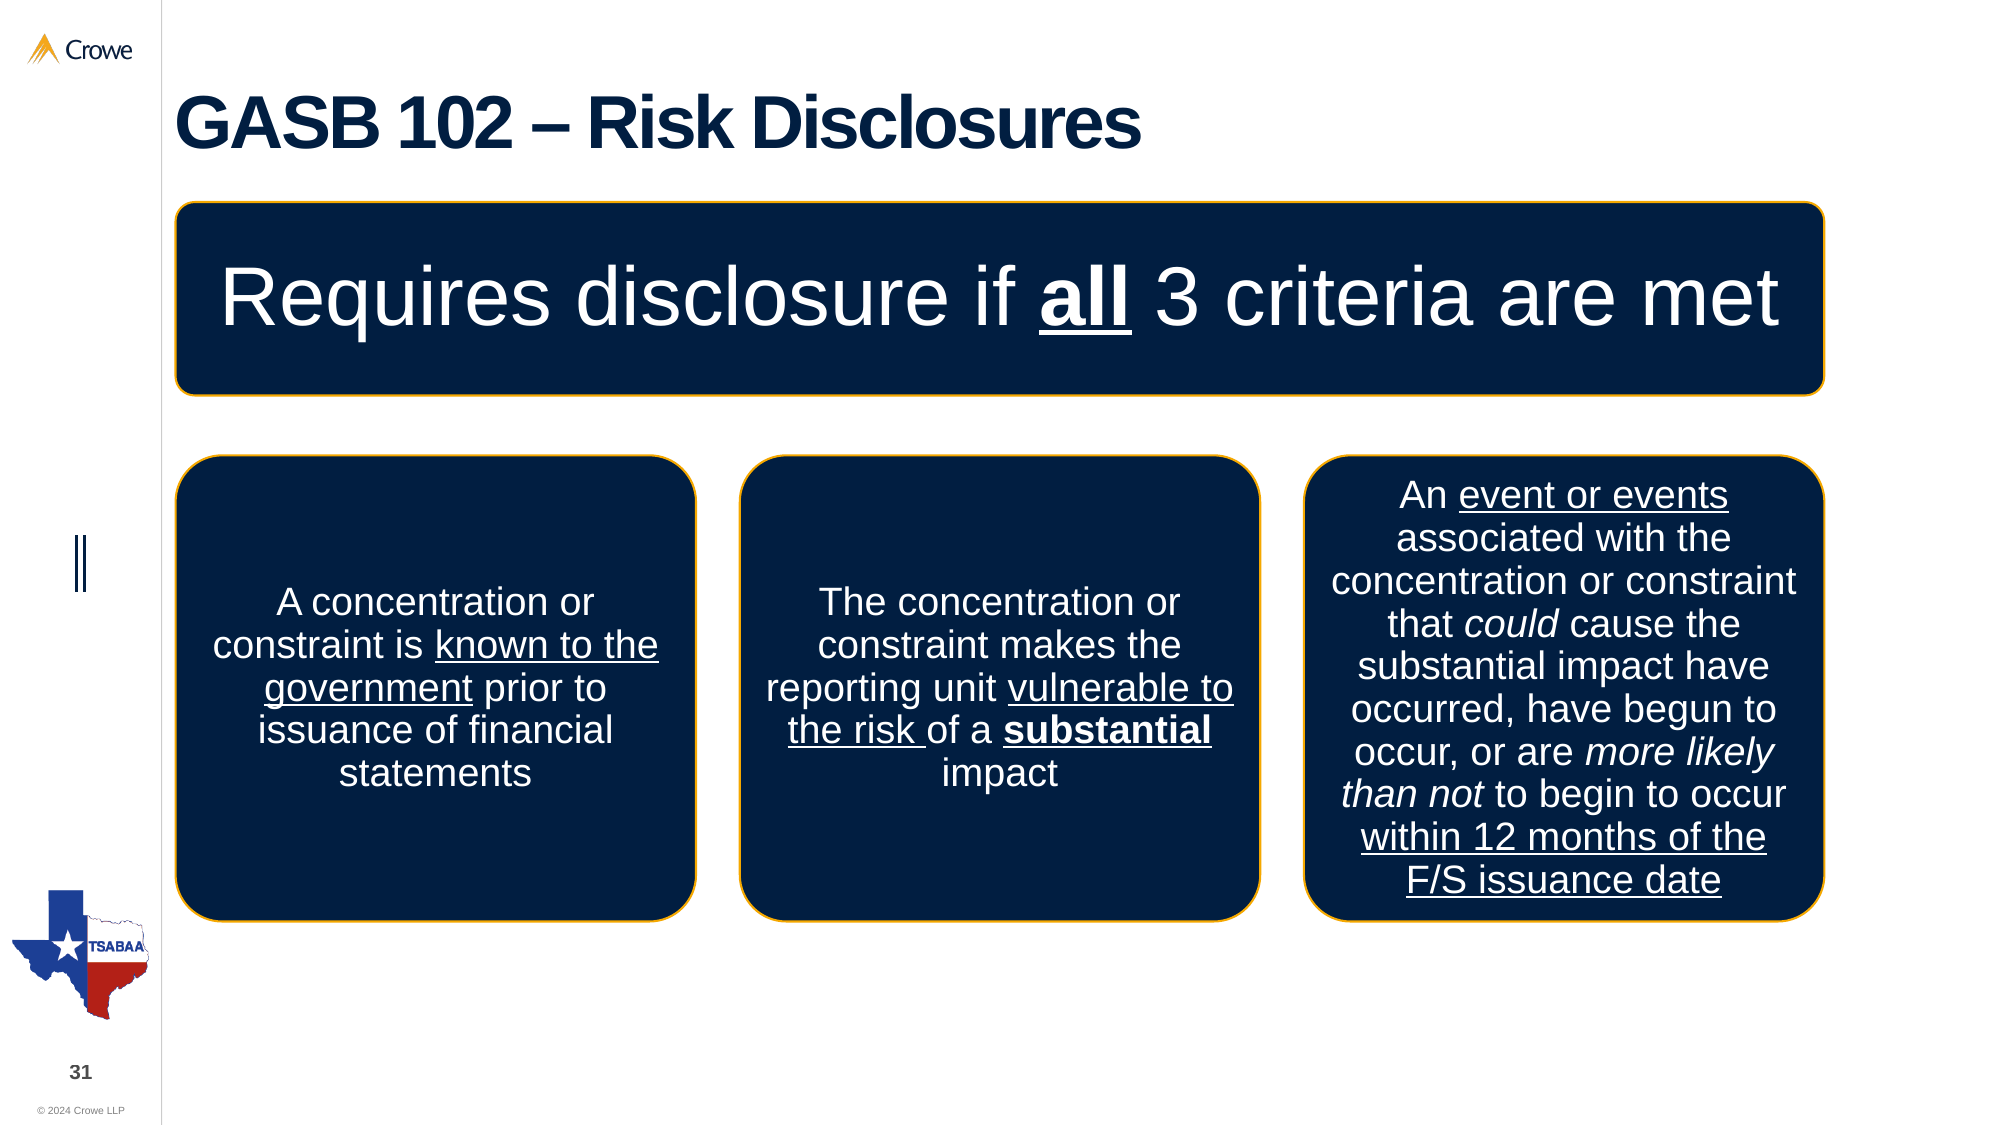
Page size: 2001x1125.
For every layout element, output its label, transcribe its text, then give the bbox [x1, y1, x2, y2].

text_box A concentration or constraint is known to the government prior to issuance of financial statements [174, 454, 698, 923]
text_box 31 [38, 1052, 123, 1091]
text_box An event or events associated with the concentration or constraint that could cause the substantial impact have occurred, have begun to occur, or are more likely than not to begin to occur within 12 months of the F/S issuance date [1302, 454, 1826, 923]
text_box The concentration or constraint makes the reporting unit vulnerable to the risk of a substantial impact [738, 454, 1262, 923]
picture [12, 890, 149, 1020]
title GASB 102 – Risk Disclosures [174, 59, 1825, 216]
picture [26, 33, 133, 65]
text_box Requires disclosure if all 3 criteria are met [174, 200, 1826, 397]
